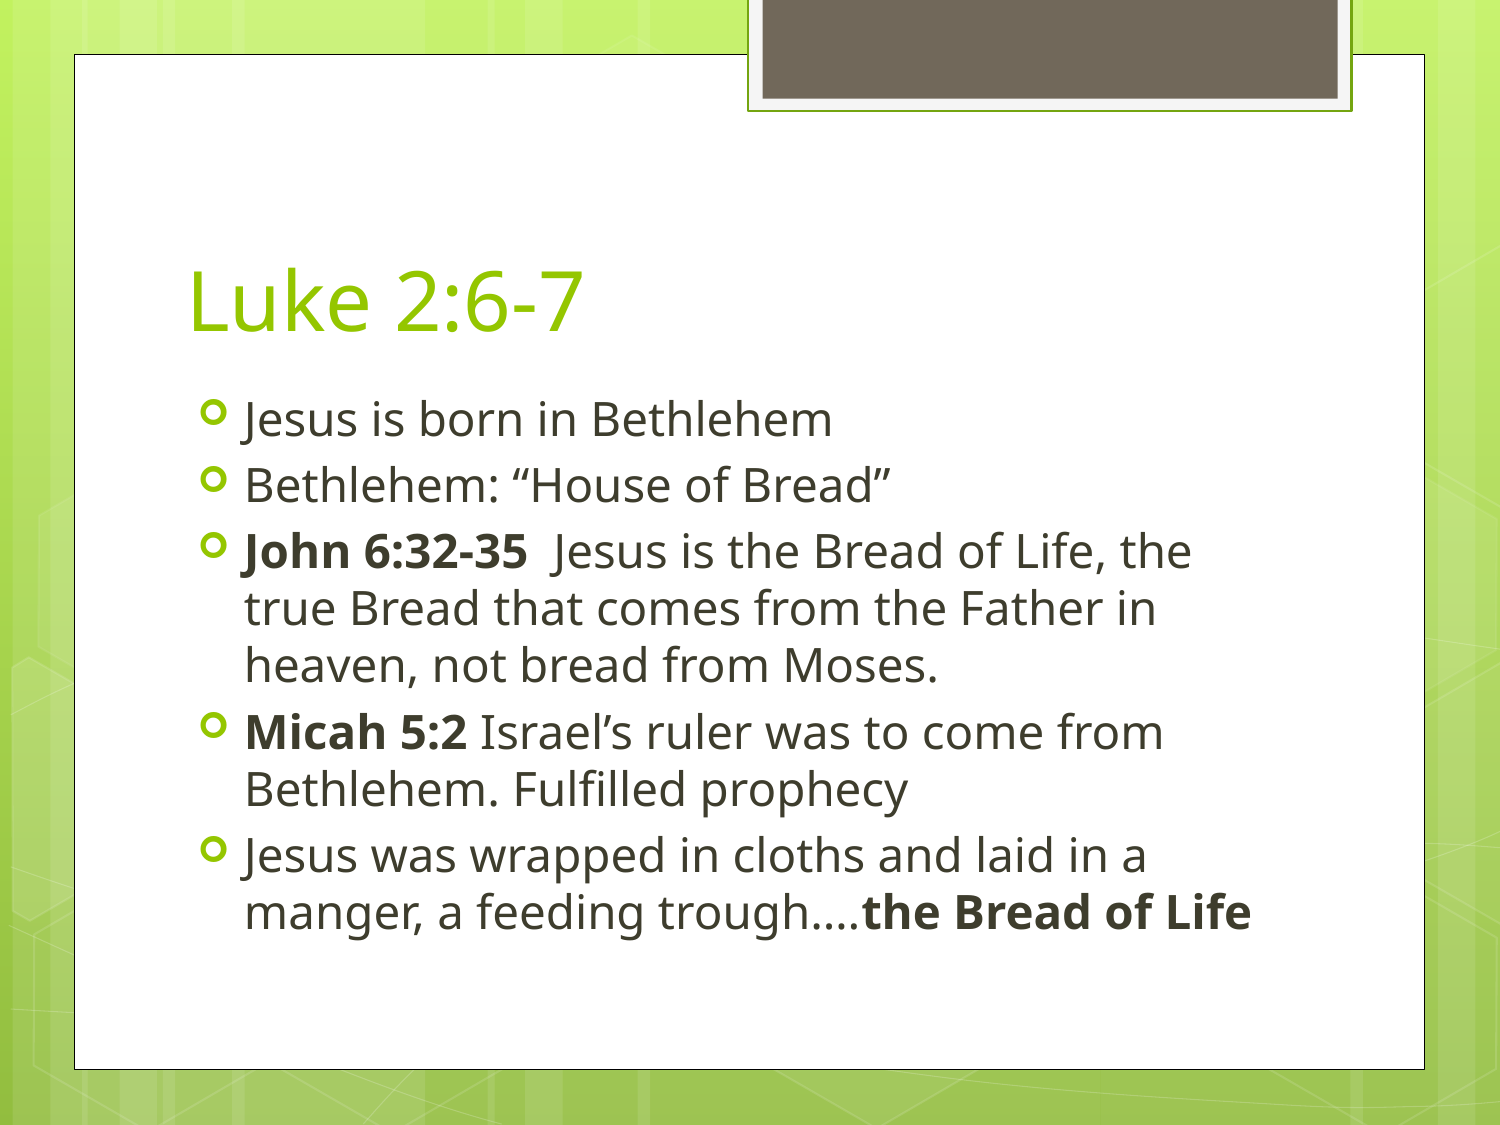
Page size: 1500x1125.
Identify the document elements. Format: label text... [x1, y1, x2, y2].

title Luke 2:6-7 [171, 168, 1324, 357]
list Jesus is born in Bethlehem Bethlehem: “House of Bread” John 6:32-35 Jesus is the Bread of Life, the true Bread that comes from the Father in heaven, not bread from Moses. Micah 5:2 Israel’s ruler was to come from Bethlehem. Fulfilled prophecy Jesus was wrapped in cloths and laid in a manger, a feeding trough….the Bread of Life [171, 381, 1283, 957]
